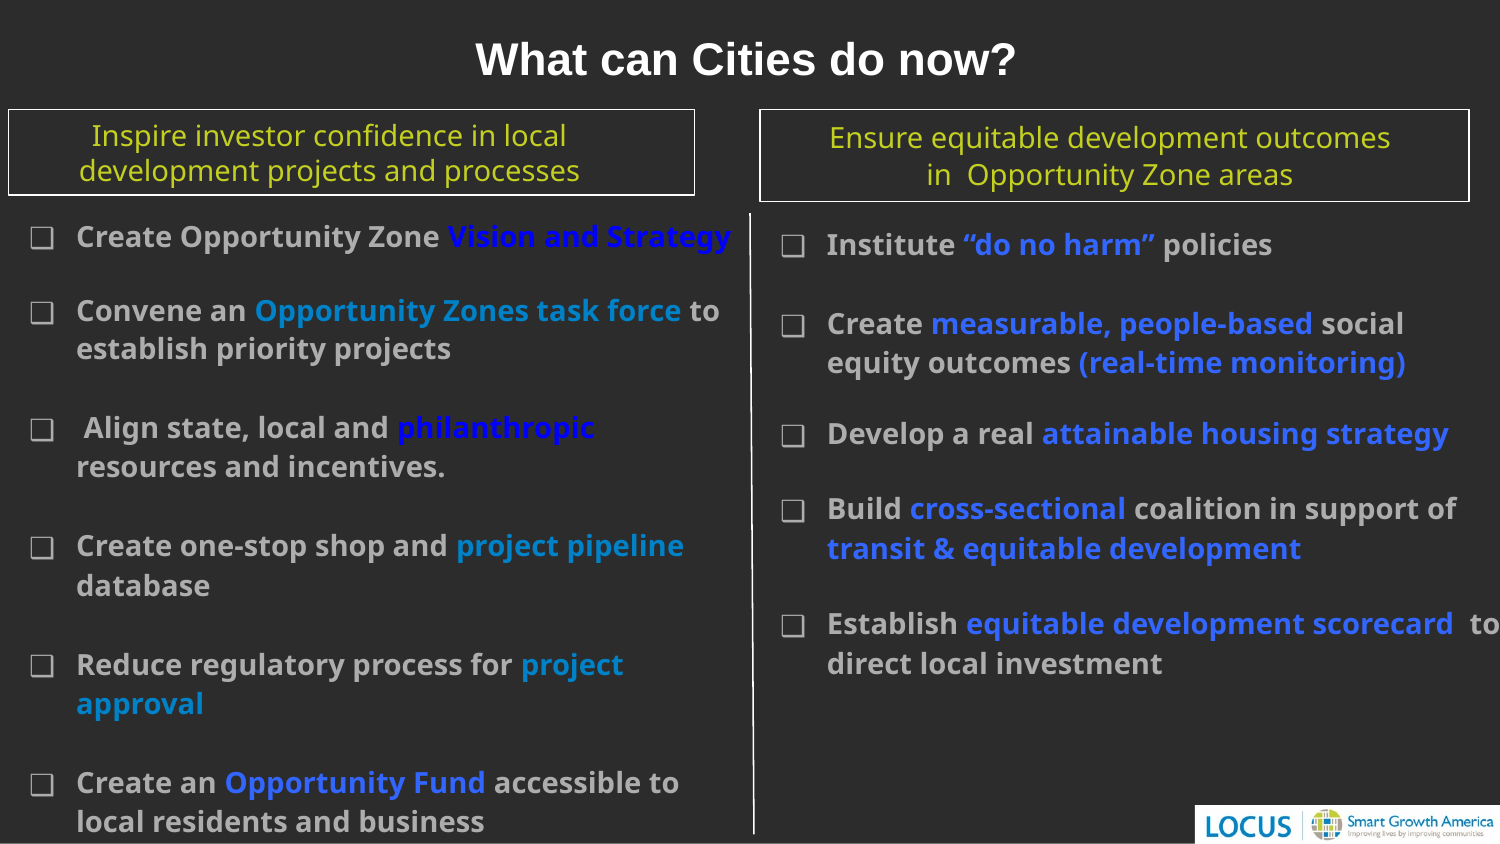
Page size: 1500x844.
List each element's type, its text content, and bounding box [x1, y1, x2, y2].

list Institute “do no harm” policies Create measurable, people-based social equity outcomes (real-time monitoring) Develop a real attainable housing strategy Build cross-sectional coalition in support of transit & equitable development Establish equitable development scorecard to direct local investment [777, 221, 1500, 685]
text_box Ensure equitable development outcomes in Opportunity Zone areas [760, 109, 1469, 202]
title What can Cities do now? [473, 27, 1091, 87]
list Create Opportunity Zone Vision and Strategy Convene an Opportunity Zones task force to establish priority projects Align state, local and philanthropic resources and incentives. Create one-stop shop and project pipeline database Reduce regulatory process for project approval Create an Opportunity Fund accessible to local residents and business [29, 213, 753, 771]
text_box Inspire investor confidence in local development projects and processes [8, 109, 695, 196]
text_box [1194, 805, 1500, 844]
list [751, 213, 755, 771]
